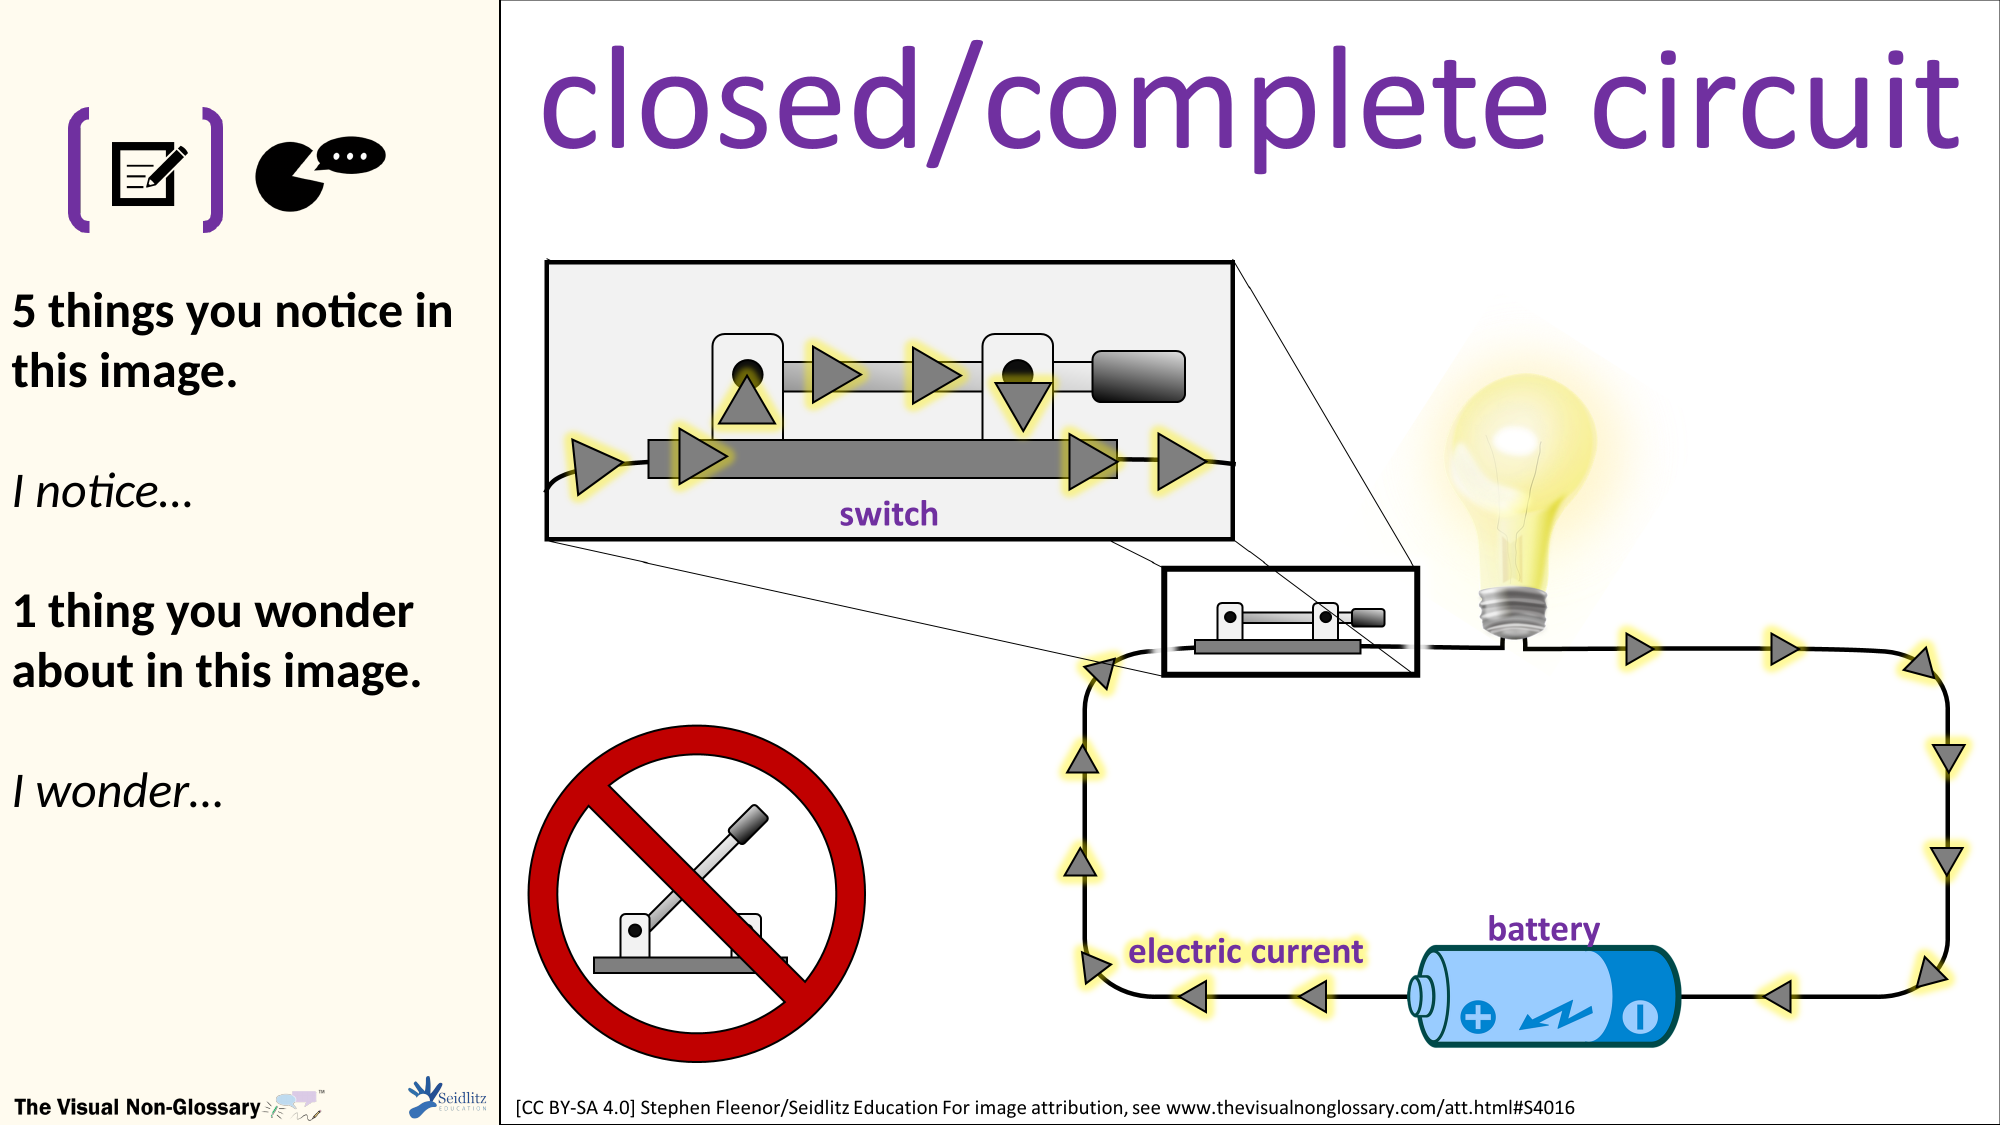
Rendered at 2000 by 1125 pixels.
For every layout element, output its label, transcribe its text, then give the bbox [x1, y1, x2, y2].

picture [499, 0, 2000, 1125]
text_box 5 things you notice in this image. I notice… 1 thing you wonder about in this image. I wonder… [0, 269, 494, 825]
picture [0, 1084, 328, 1125]
picture [403, 1073, 495, 1125]
picture [68, 107, 223, 233]
picture [254, 136, 386, 212]
